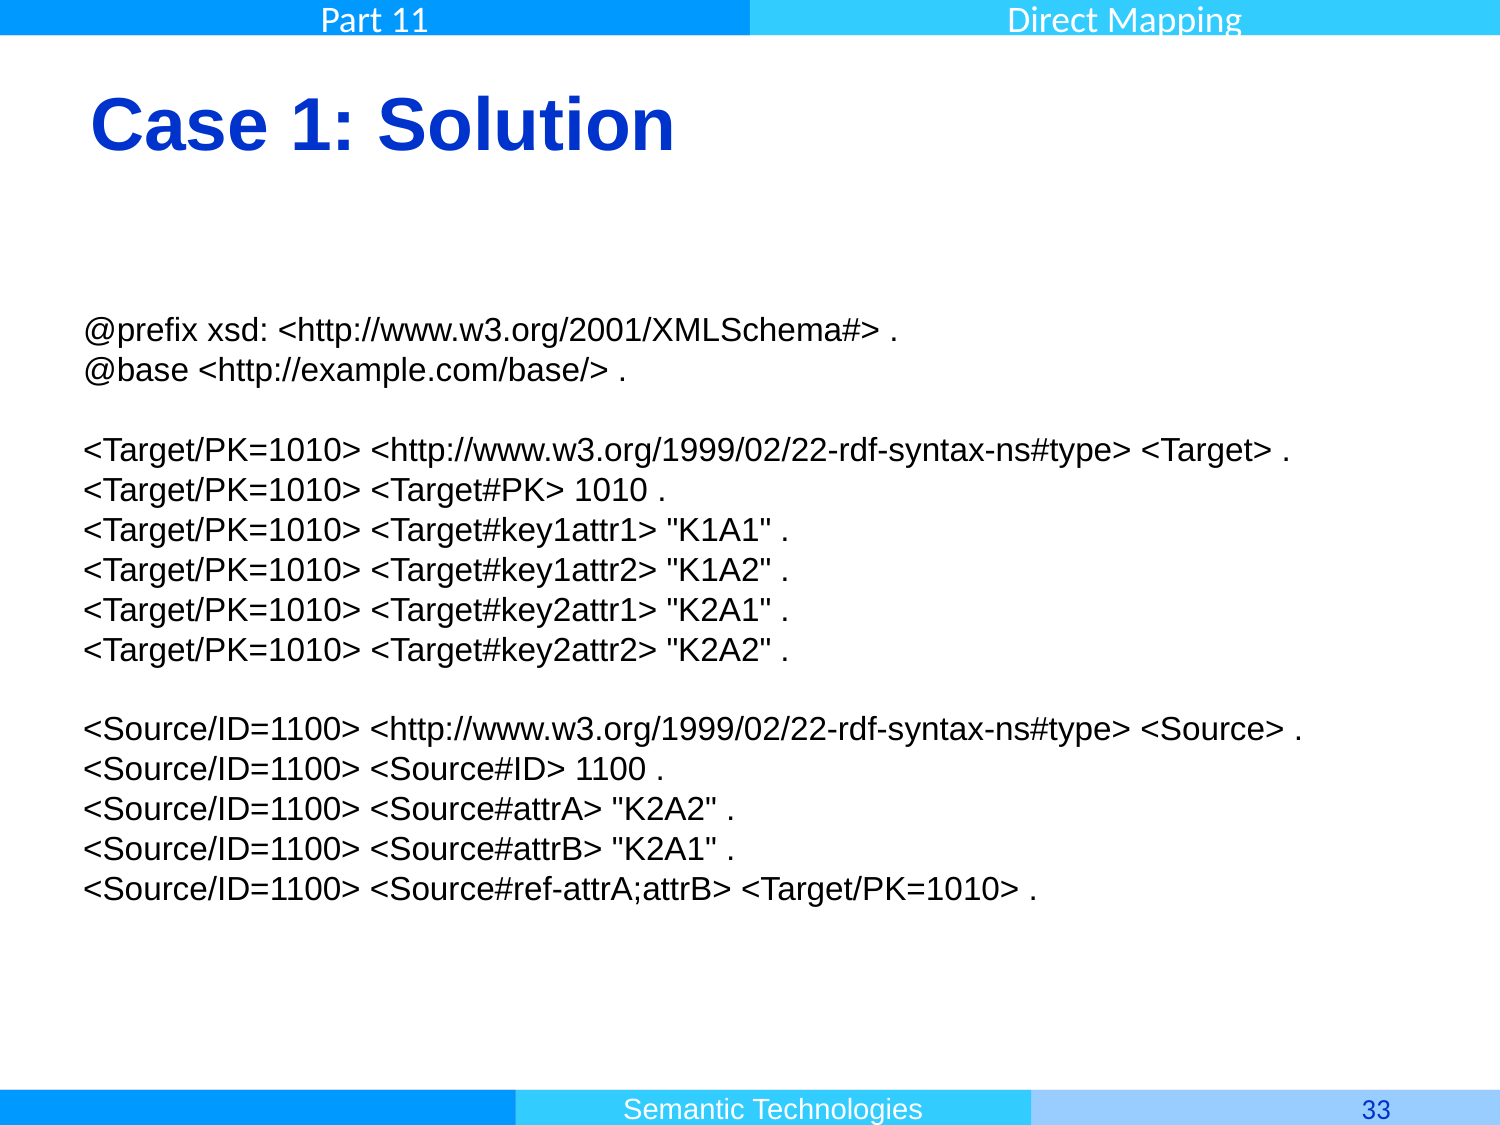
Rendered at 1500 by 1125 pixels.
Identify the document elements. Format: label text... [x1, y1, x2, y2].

text_box @prefix xsd: <http://www.w3.org/2001/XMLSchema#> . @base <http://example.com/base/> . <Target/PK=1010> <http://www.w3.org/1999/02/22-rdf-syntax-ns#type> <Target> . <Target/PK=1010> <Target#PK> 1010 . <Target/PK=1010> <Target#key1attr1> "K1A1" . <Target/PK=1010> <Target#key1attr2> "K1A2" . <Target/PK=1010> <Target#key2attr1> "K2A1" . <Target/PK=1010> <Target#key2attr2> "K2A2" . <Source/ID=1100> <http://www.w3.org/1999/02/22-rdf-syntax-ns#type> <Source> . <Source/ID=1100> <Source#ID> 1100 . <Source/ID=1100> <Source#attrA> "K2A2" . <Source/ID=1100> <Source#attrB> "K2A1" . <Source/ID=1100> <Source#ref-attrA;attrB> <Target/PK=1010> . [68, 301, 1444, 915]
title Case 1: Solution [75, 45, 1425, 197]
